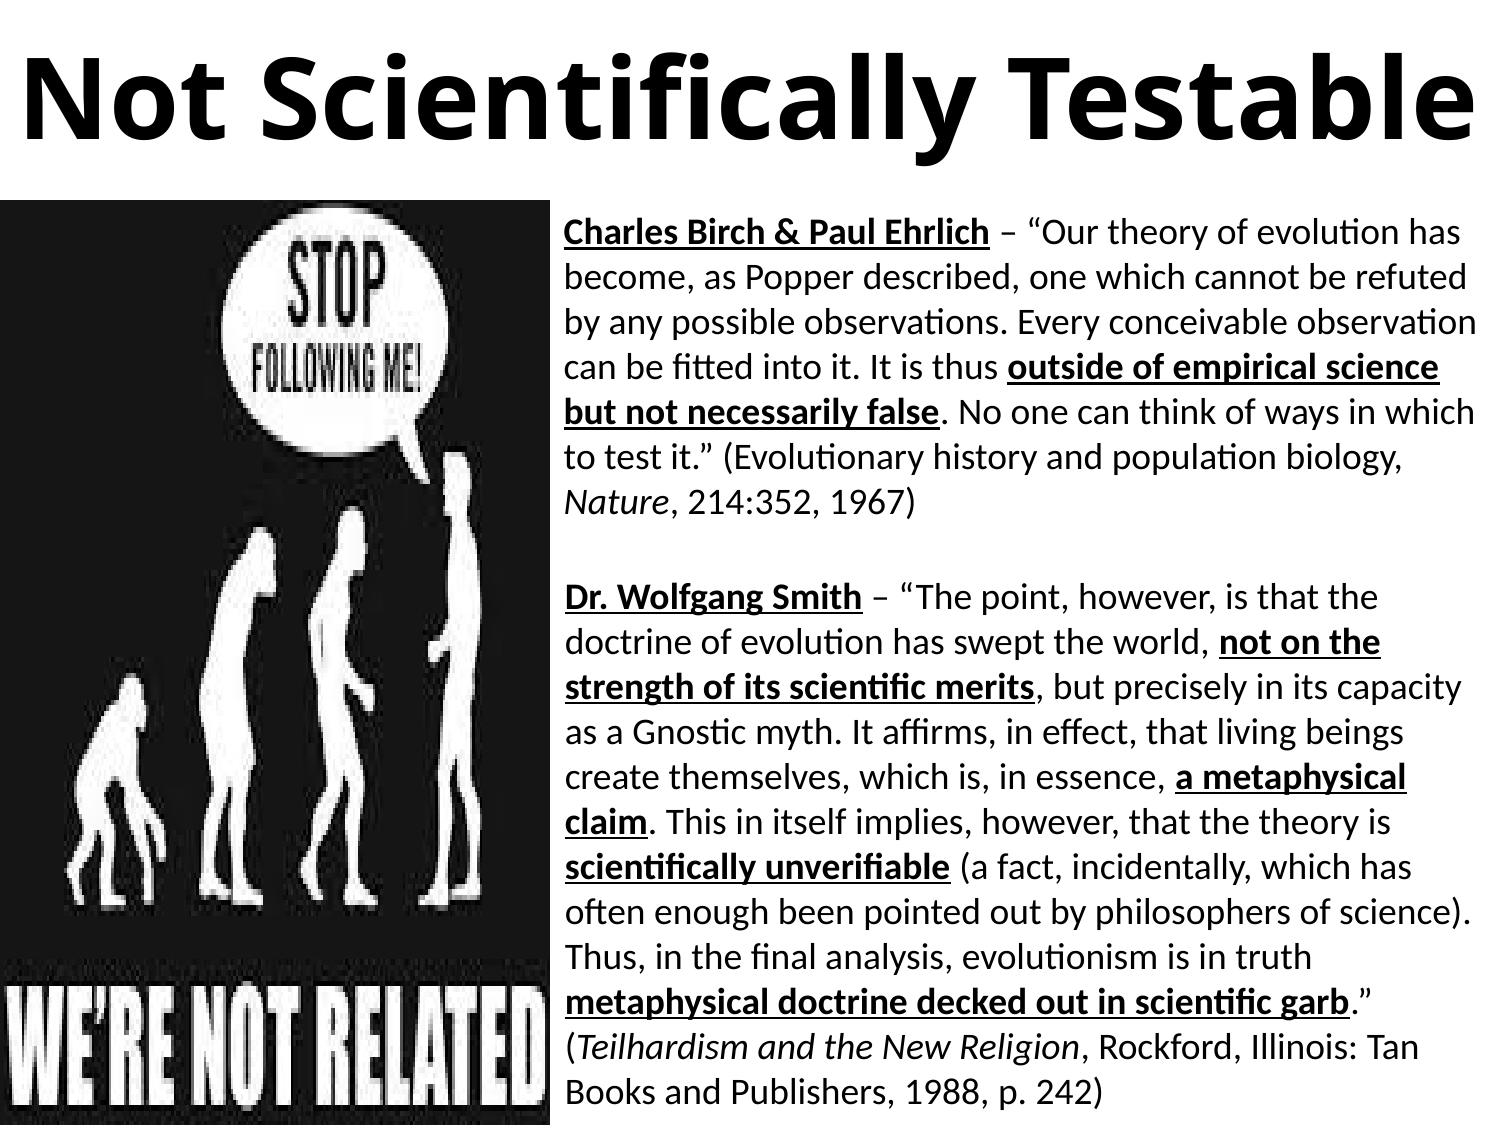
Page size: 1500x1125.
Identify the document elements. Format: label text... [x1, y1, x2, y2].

title Not Scientifically Testable [0, 0, 1500, 188]
text_box Dr. Wolfgang Smith – “The point, however, is that the doctrine of evolution has swept the world, not on the strength of its scientific merits, but precisely in its capacity as a Gnostic myth. It affirms, in effect, that living beings create themselves, which is, in essence, a metaphysical claim. This in itself implies, however, that the theory is scientifically unverifiable (a fact, incidentally, which has often enough been pointed out by philosophers of science). Thus, in the final analysis, evolutionism is in truth metaphysical doctrine decked out in scientific garb.” (Teilhardism and the New Religion, Rockford, Illinois: Tan Books and Publishers, 1988, p. 242) [554, 564, 1500, 1120]
text_box Charles Birch & Paul Ehrlich – “Our theory of evolution has become, as Popper described, one which cannot be refuted by any possible observations. Every conceivable observation can be fitted into it. It is thus outside of empirical science but not necessarily false. No one can think of ways in which to test it.” (Evolutionary history and population biology, Nature, 214:352, 1967) [551, 199, 1500, 530]
picture [0, 199, 551, 1125]
